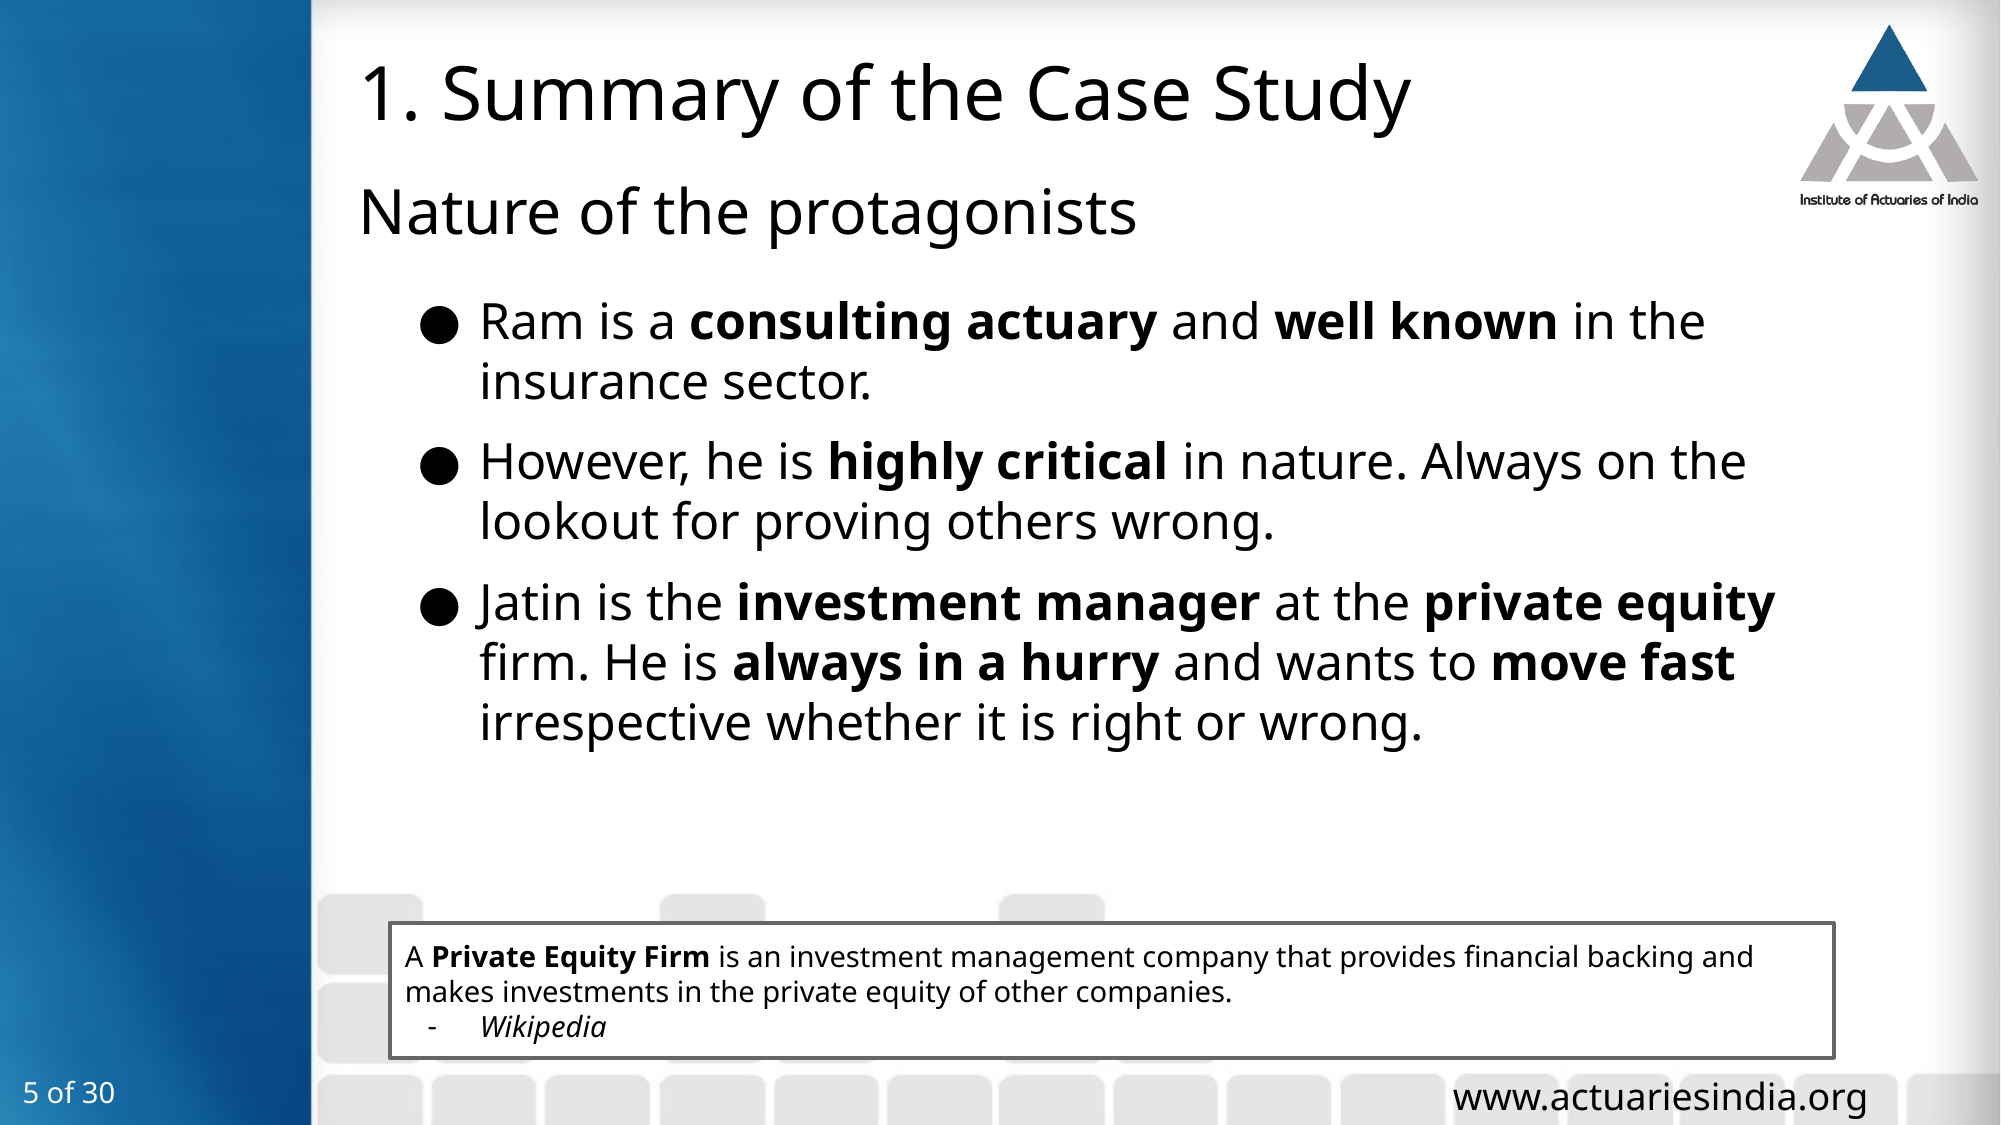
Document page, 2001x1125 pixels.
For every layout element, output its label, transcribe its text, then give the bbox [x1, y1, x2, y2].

text_box www.actuariesindia.org [1437, 1065, 1913, 1125]
picture [0, 0, 2001, 1125]
text_box A Private Equity Firm is an investment management company that provides financial backing and makes investments in the private equity of other companies. Wikipedia [389, 922, 1834, 1058]
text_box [343, 156, 1834, 771]
text_box 1. Summary of the Case Study [343, 30, 1656, 151]
text_box 5 of 30 [0, 1059, 211, 1125]
